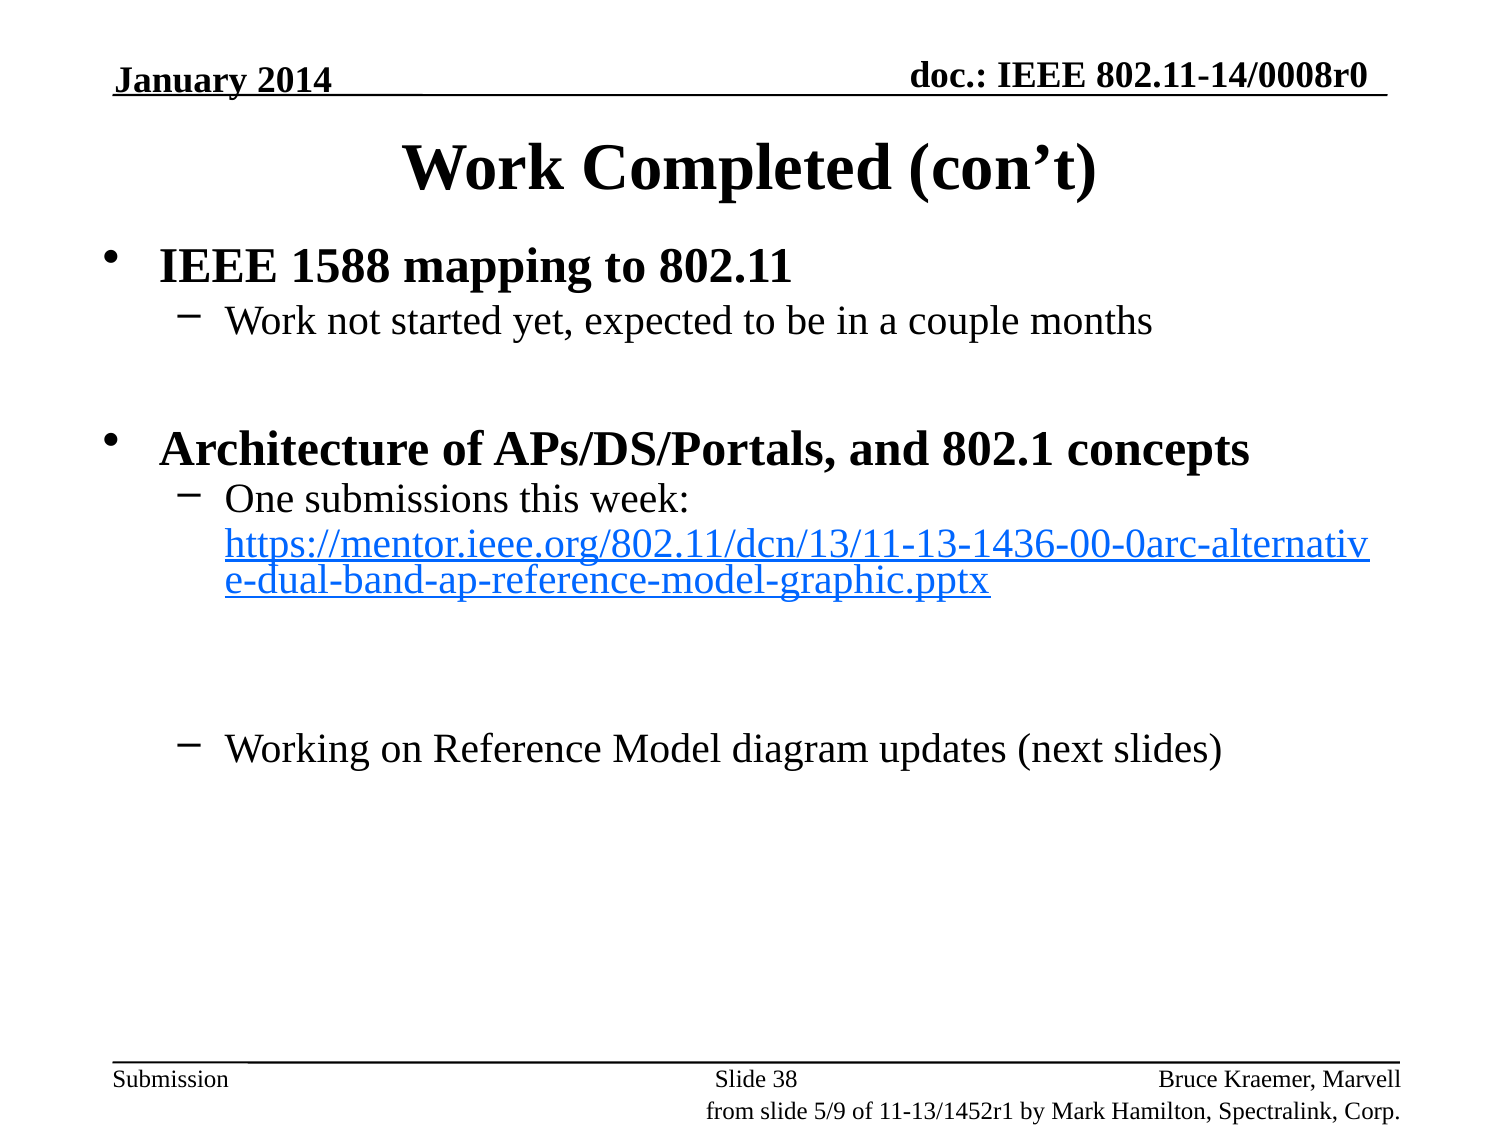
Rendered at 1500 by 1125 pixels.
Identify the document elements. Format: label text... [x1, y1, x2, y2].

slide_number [114, 54, 374, 100]
text_box from slide 5/9 of 11-13/1452r1 by Mark Hamilton, Spectralink, Corp. [343, 1087, 1417, 1125]
footer Bruce Kraemer, Marvell [1047, 1062, 1402, 1087]
list IEEE 1588 mapping to 802.11 Work not started yet, expected to be in a couple months Architecture of APs/DS/Portals, and 802.1 concepts One submissions this week: https://mentor.ieee.org/802.11/dcn/13/11-13-1436-00-0arc-alternative-dual-band-ap-reference-model-graphic.pptx Working on Reference Model diagram updates (next slides) [87, 224, 1388, 1038]
slide_number Slide 38 [712, 1062, 800, 1087]
title Work Completed (con’t) [112, 112, 1388, 213]
